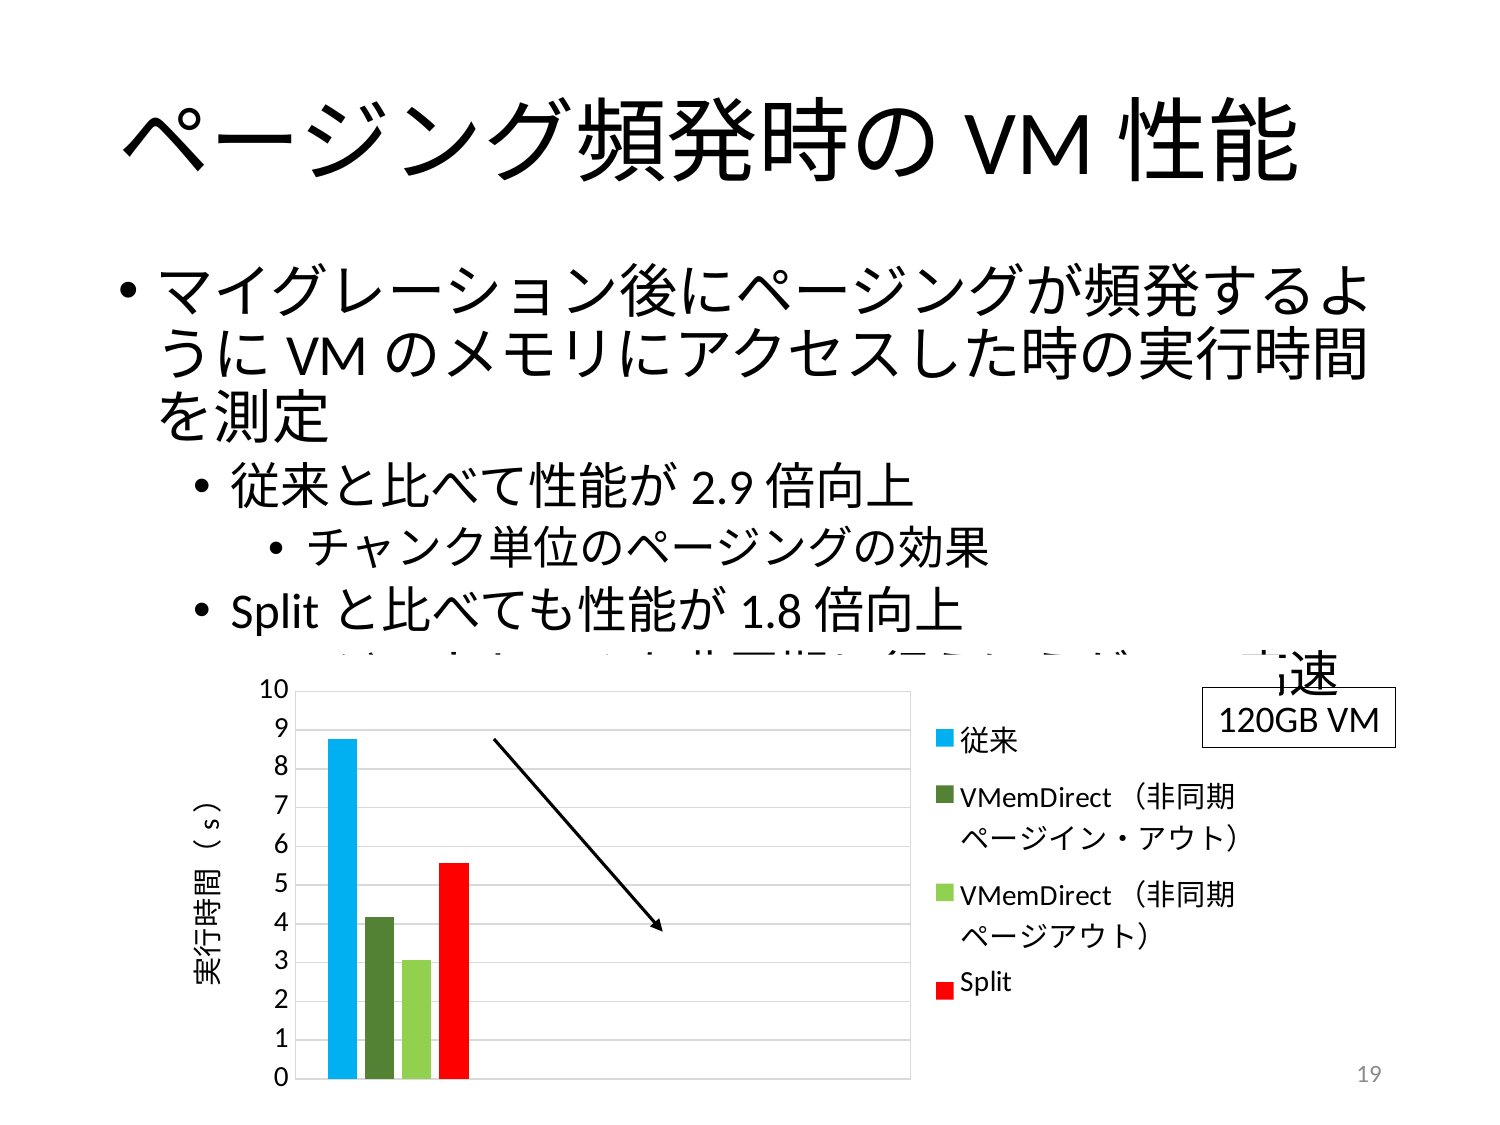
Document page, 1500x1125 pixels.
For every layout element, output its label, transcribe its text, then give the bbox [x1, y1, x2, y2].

title ページング頻発時のVM性能 [103, 59, 1397, 230]
text_box 120GB VM [1279, 687, 1396, 748]
slide_number 19 [1059, 1042, 1397, 1103]
chart [138, 654, 1279, 1100]
list マイグレーション後にページングが頻発するようにVMのメモリにアクセスした時の実行時間を測定 従来と比べて性能が2.9倍向上 チャンク単位のページングの効果 Splitと比べても性能が1.8倍向上 ページアウトのみを非同期に行うほうが26%高速 [103, 254, 1397, 1014]
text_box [493, 738, 663, 932]
